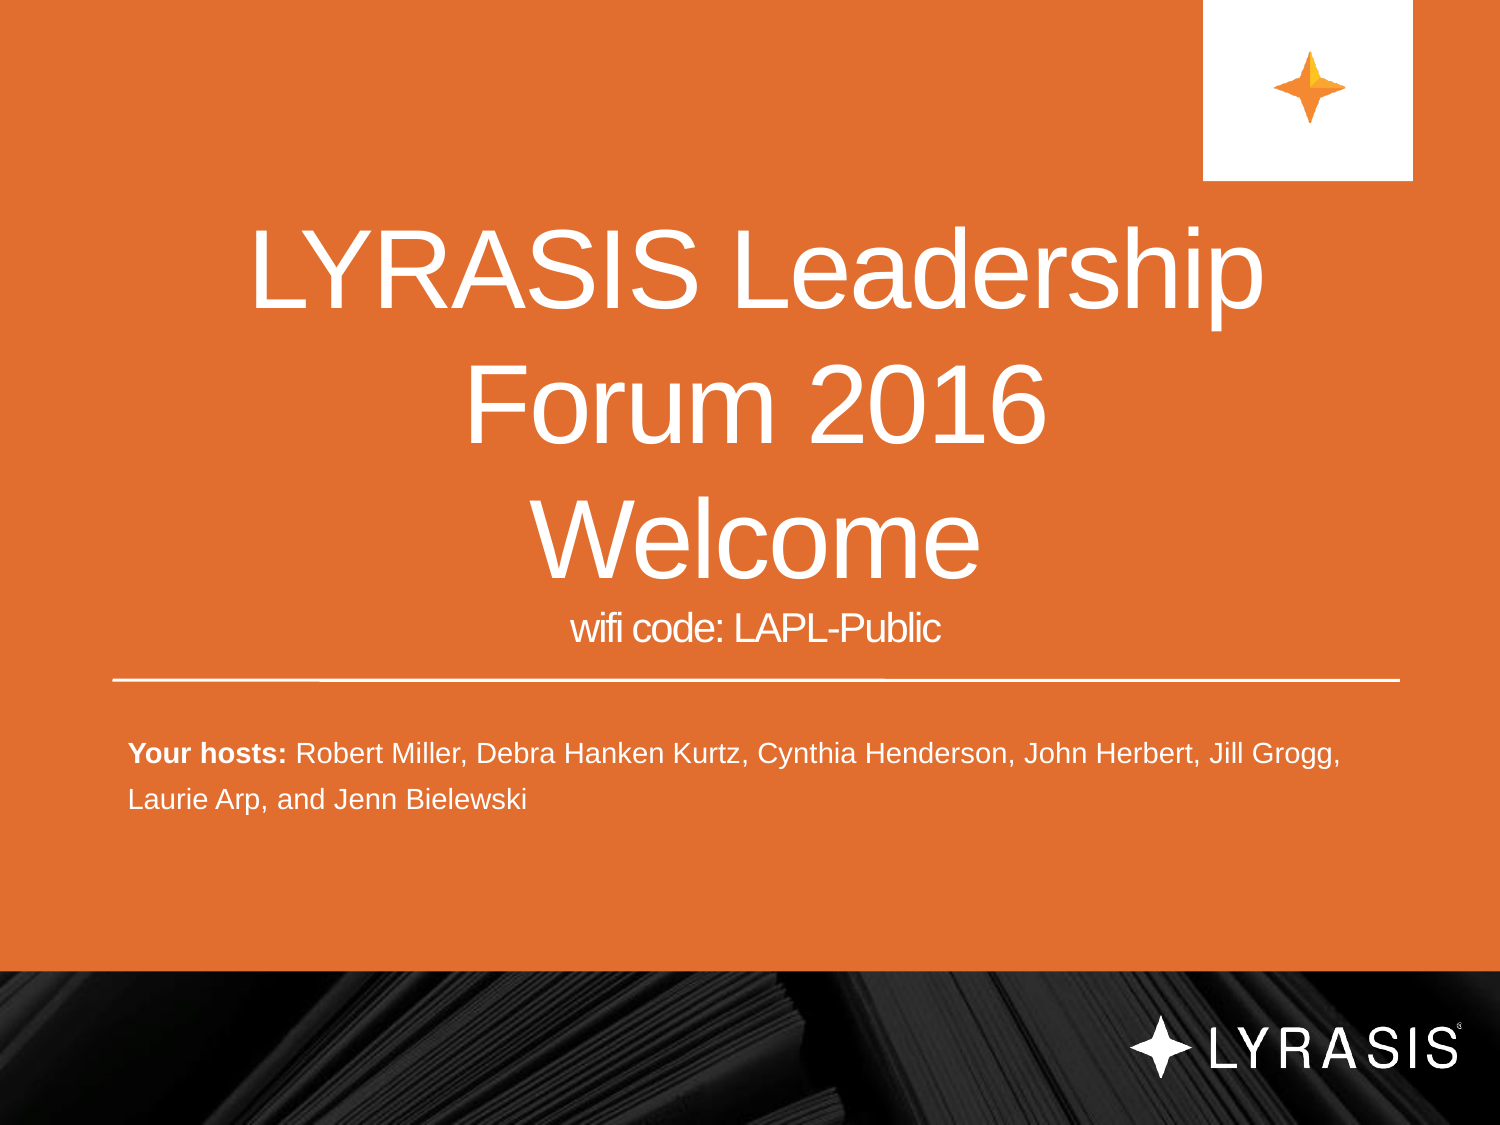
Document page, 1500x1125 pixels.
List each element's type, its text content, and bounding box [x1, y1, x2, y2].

subtitle Your hosts: Robert Miller, Debra Hanken Kurtz, Cynthia Henderson, John Herbert, Jill Grogg, Laurie Arp, and Jenn Bielewski [112, 716, 1400, 839]
title LYRASIS Leadership Forum 2016 Welcome wifi code: LAPL-Public [112, 188, 1400, 505]
picture [0, 972, 1500, 1125]
